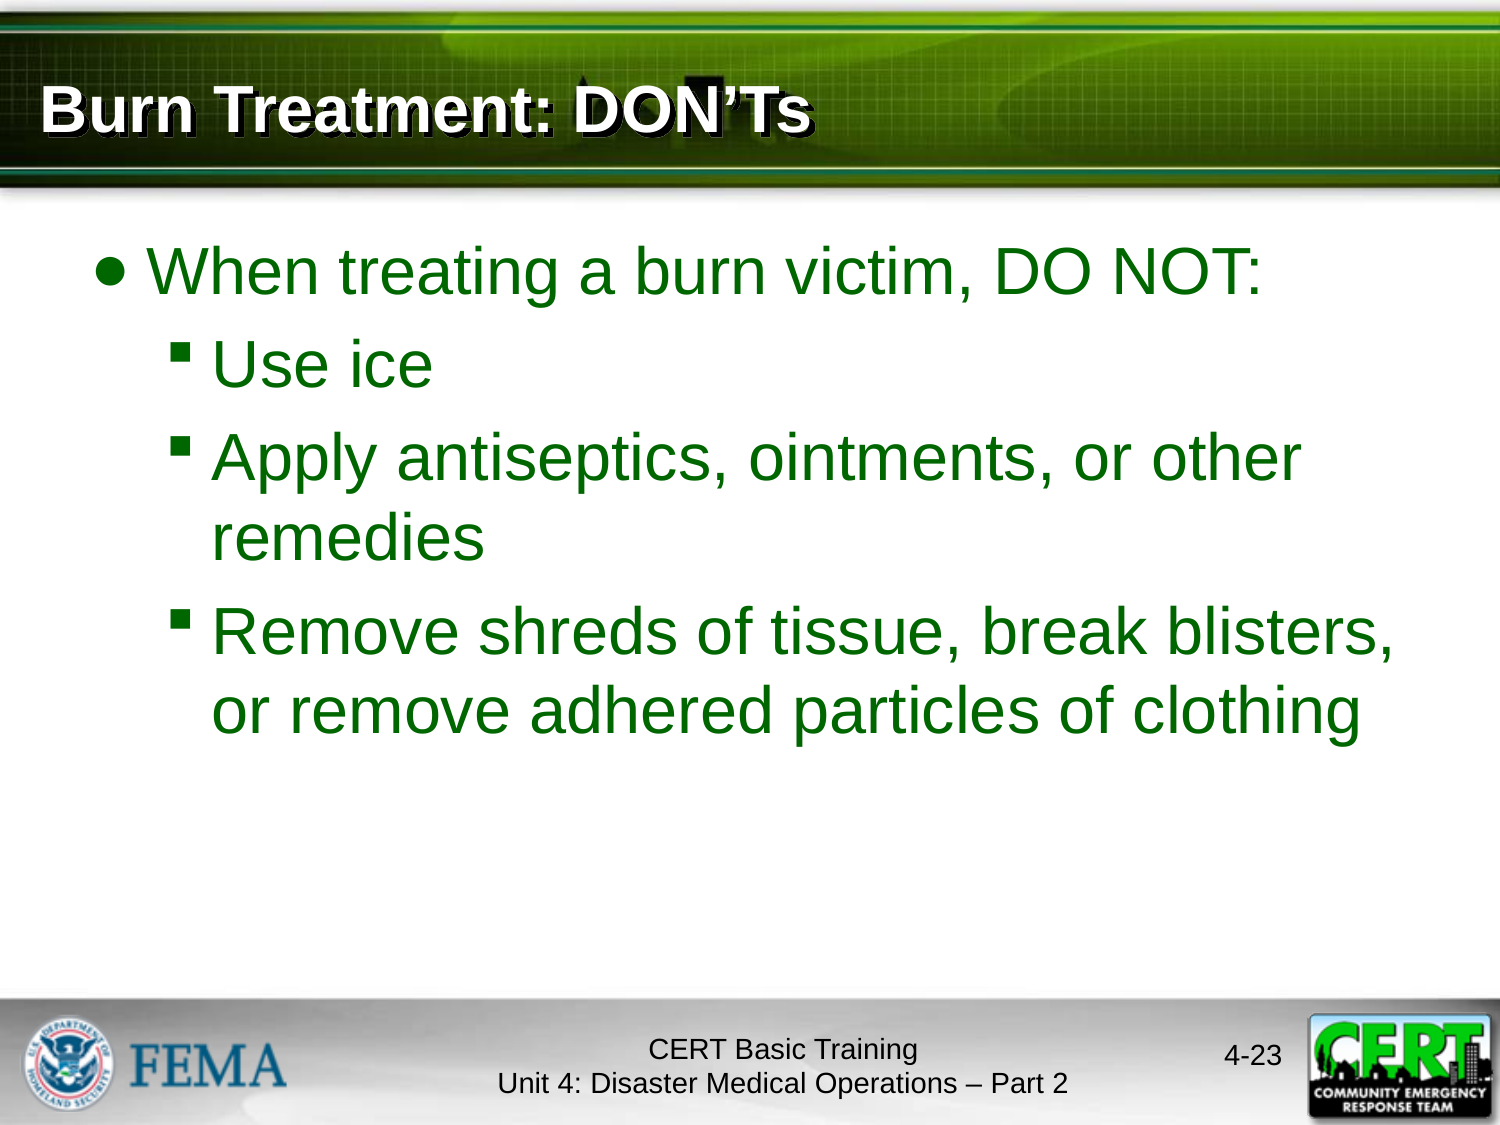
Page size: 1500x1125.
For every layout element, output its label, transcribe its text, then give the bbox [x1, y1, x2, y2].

picture [0, 0, 1500, 1125]
list When treating a burn victim, DO NOT: Use ice Apply antiseptics, ointments, or other remedies Remove shreds of tissue, break blisters, or remove adhered particles of clothing [75, 220, 1425, 963]
text_box [158, 12, 1075, 148]
title Burn Treatment: DON’Ts [24, 50, 1475, 163]
slide_number 4-23 [1133, 1028, 1298, 1083]
footer CERT Basic Training Unit 4: Disaster Medical Operations – Part 2 [450, 1022, 1117, 1101]
